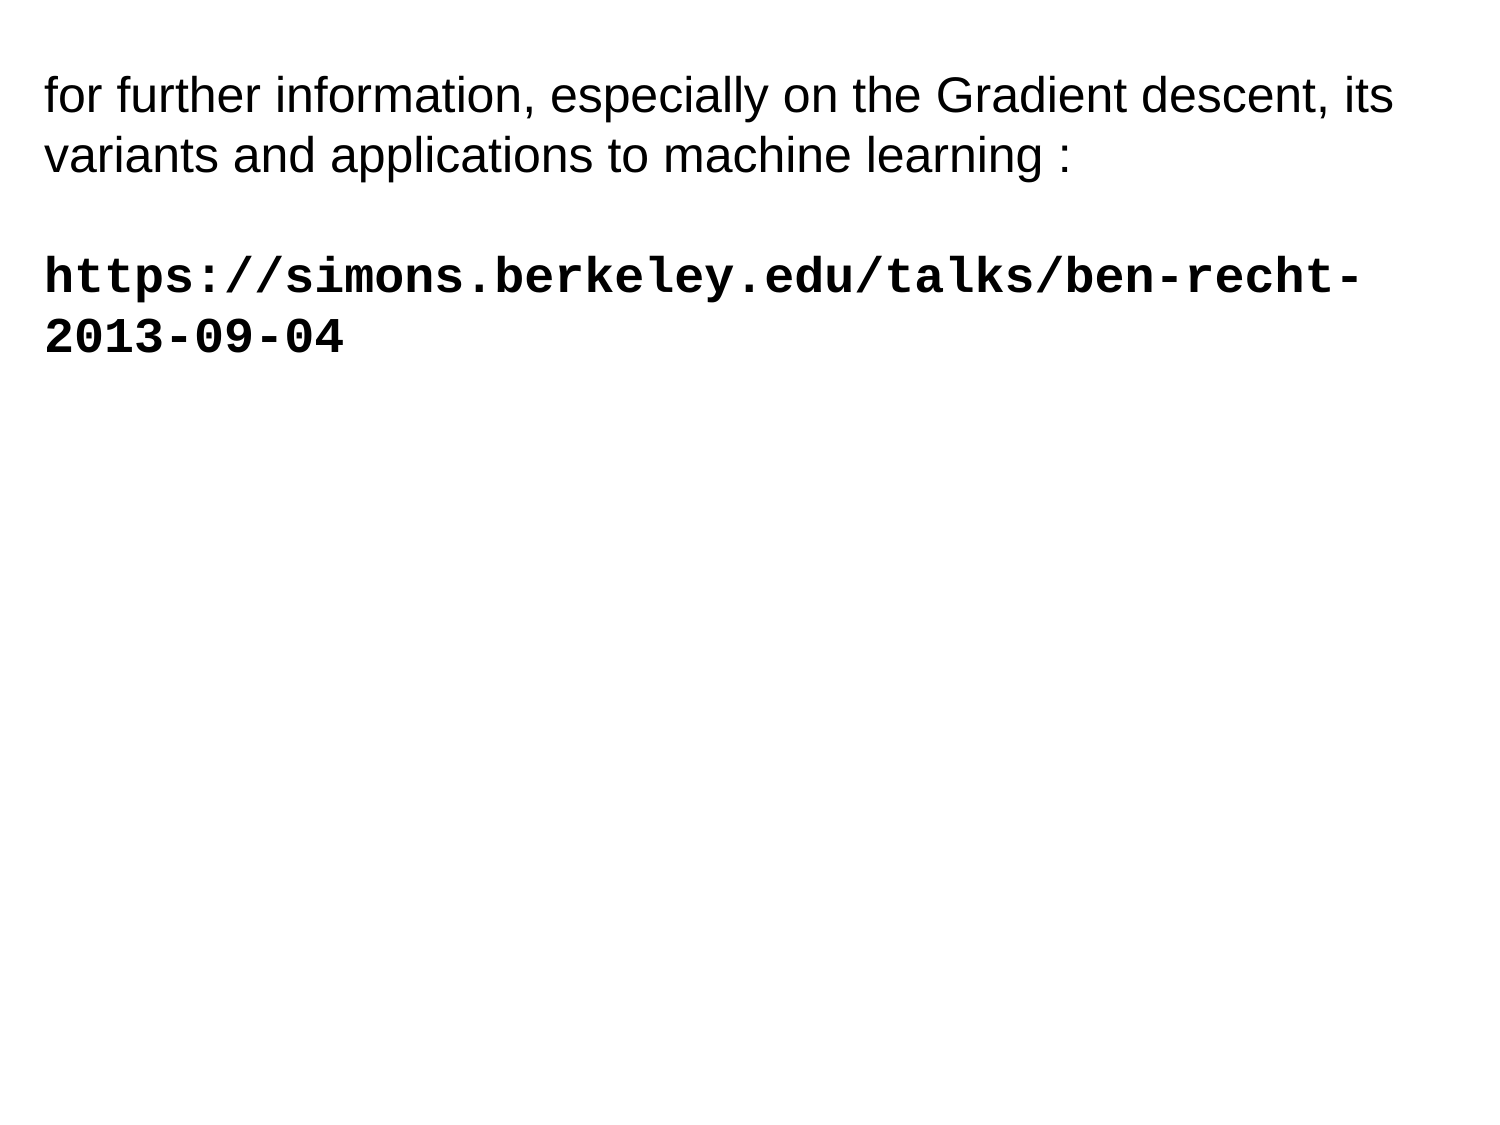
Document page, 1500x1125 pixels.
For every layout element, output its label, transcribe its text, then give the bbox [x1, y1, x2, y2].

text_box for further information, especially on the Gradient descent, its variants and applications to machine learning : https://simons.berkeley.edu/talks/ben-recht-2013-09-04 [29, 54, 1471, 370]
